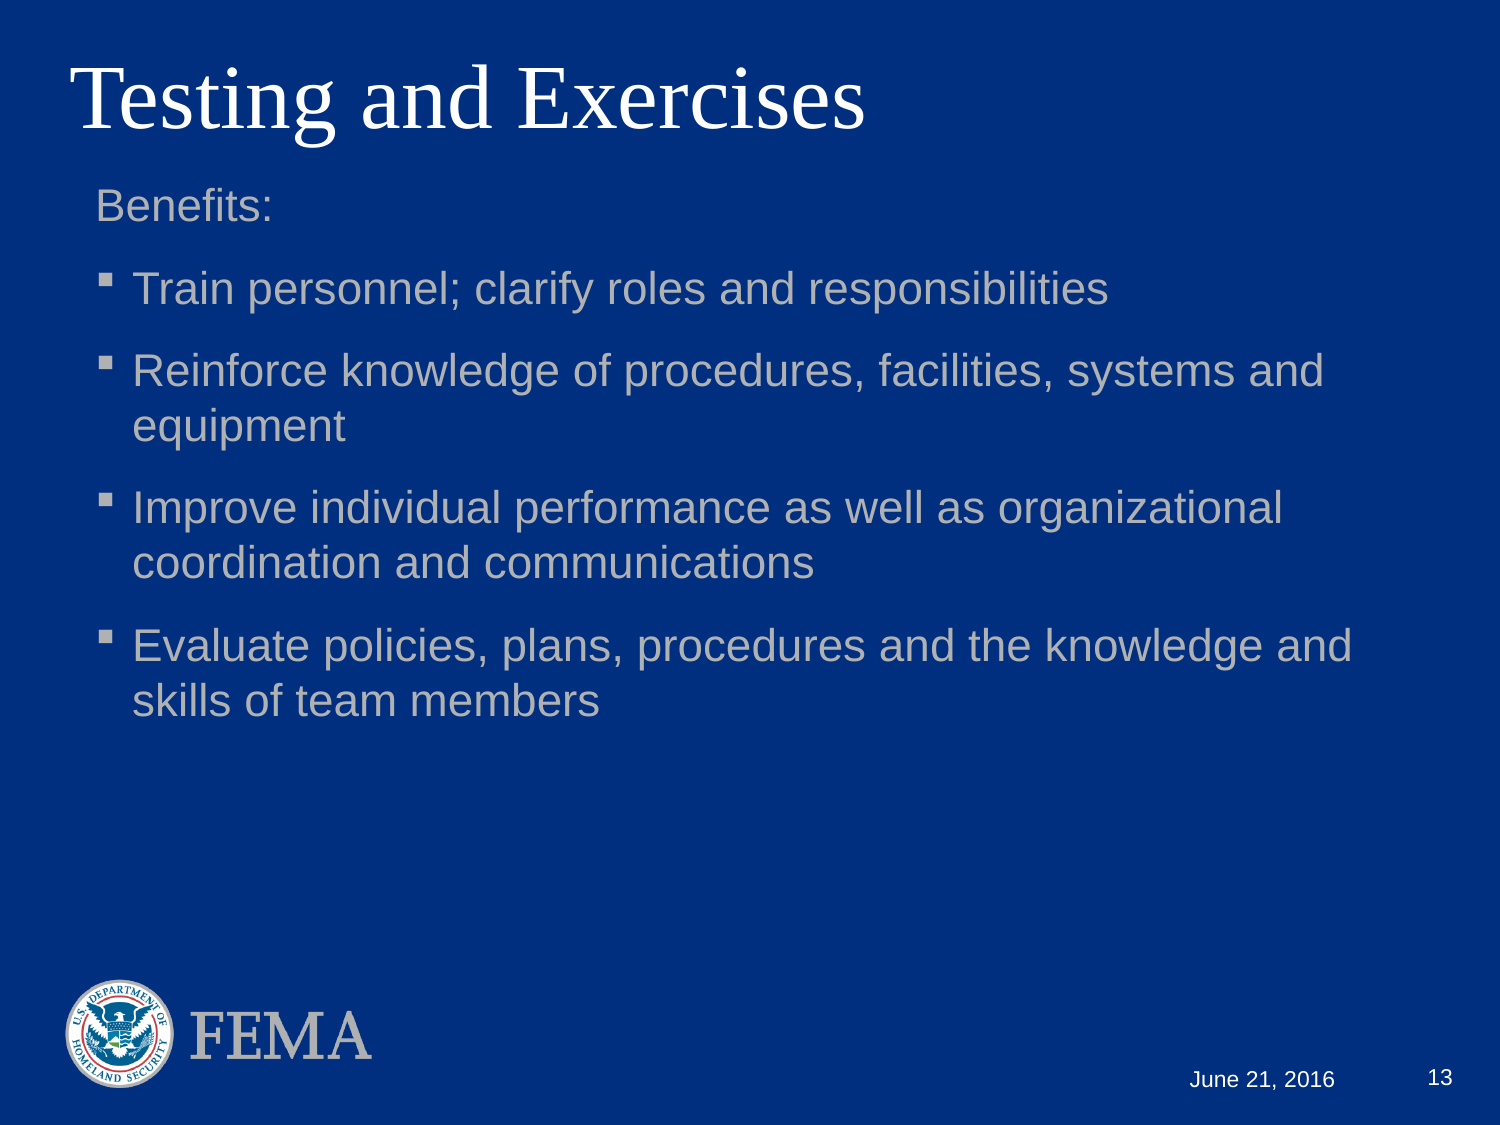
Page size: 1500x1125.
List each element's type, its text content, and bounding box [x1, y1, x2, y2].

picture [30, 943, 406, 1125]
text_box Testing and Exercises [54, 45, 1413, 185]
footer June 21, 2016 [662, 1057, 1350, 1101]
list Benefits: Train personnel; clarify roles and responsibilities Reinforce knowledge of procedures, facilities, systems and equipment Improve individual performance as well as organizational coordination and communications Evaluate policies, plans, procedures and the knowledge and skills of team members [80, 168, 1418, 799]
slide_number 13 [1412, 1054, 1488, 1098]
